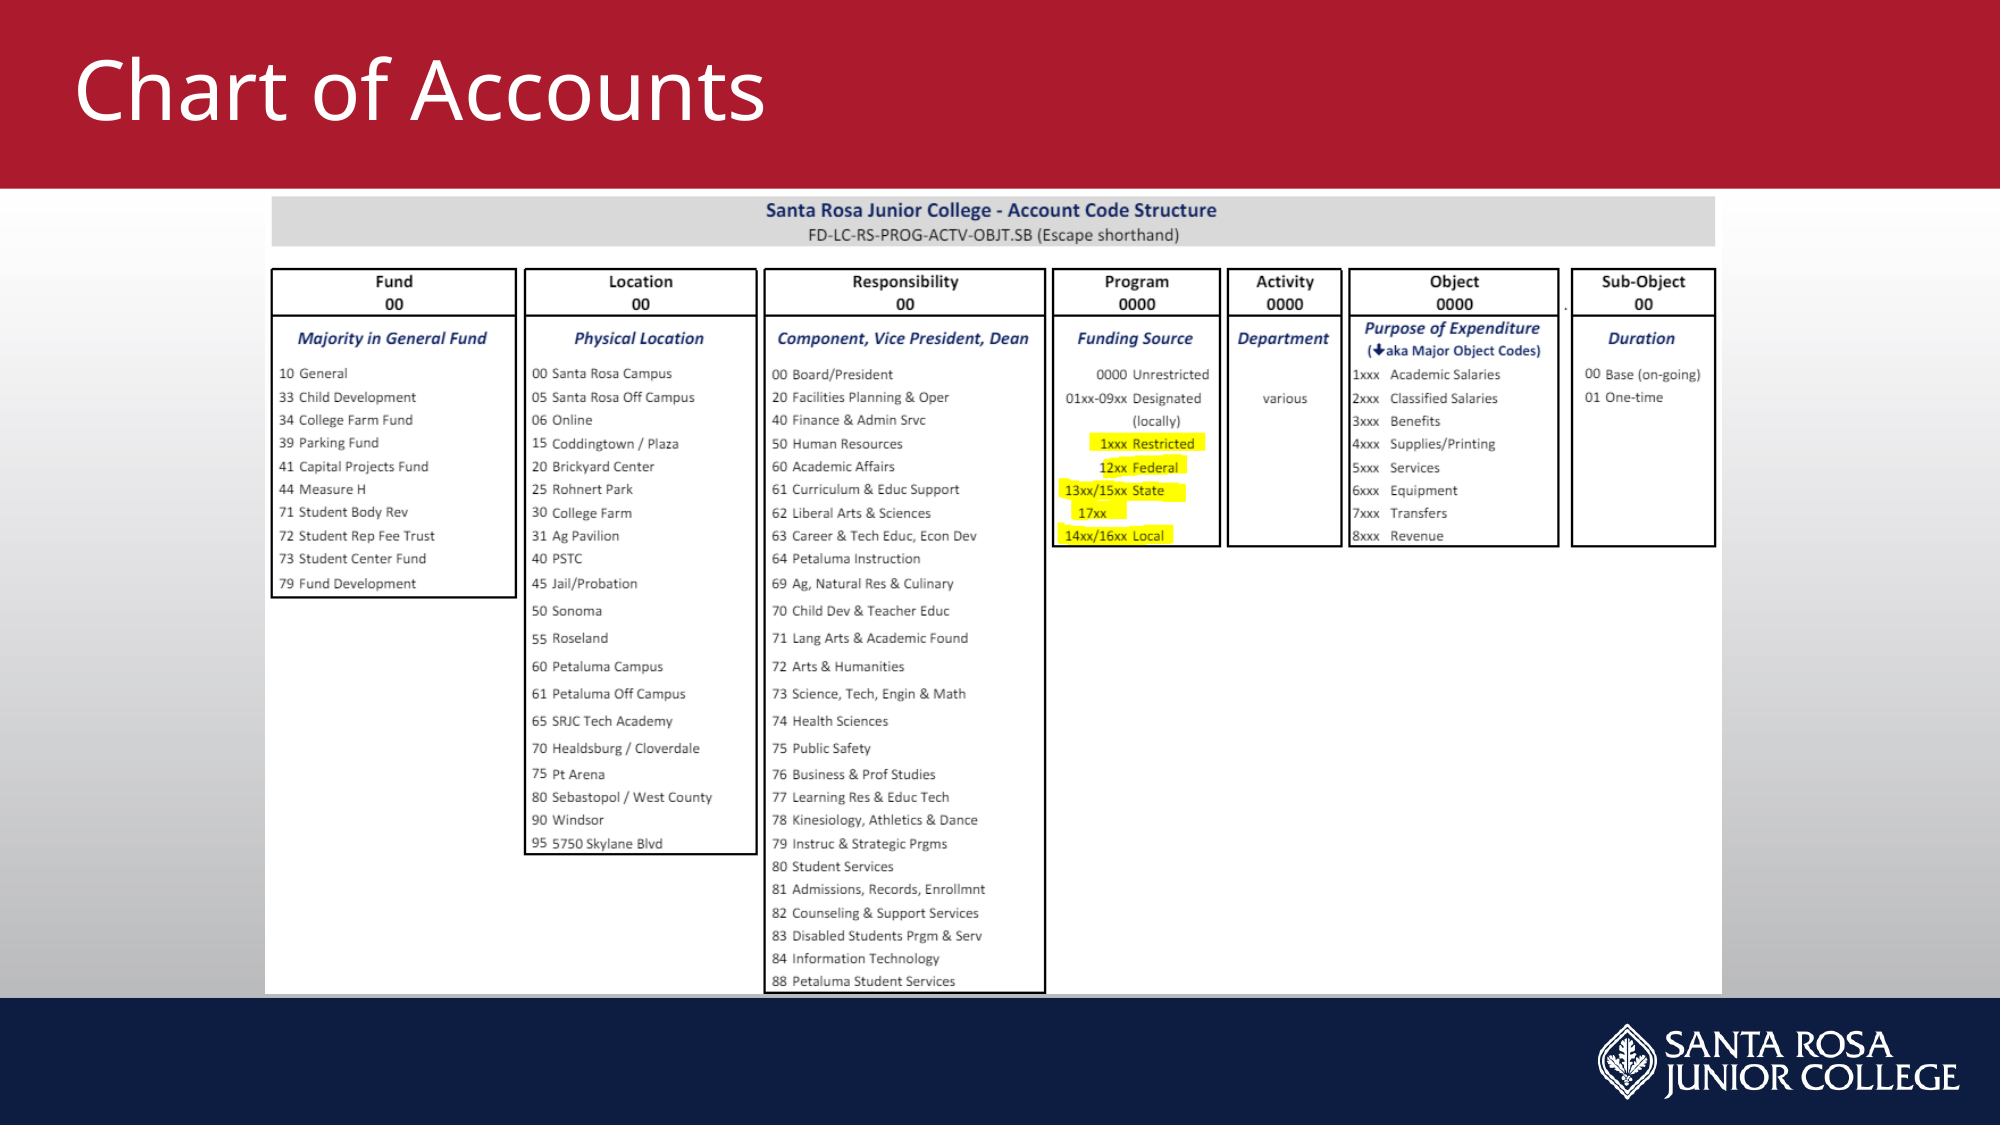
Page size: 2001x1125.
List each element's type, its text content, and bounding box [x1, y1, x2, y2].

picture [0, 0, 2000, 1125]
title Chart of Accounts [58, 10, 1868, 177]
